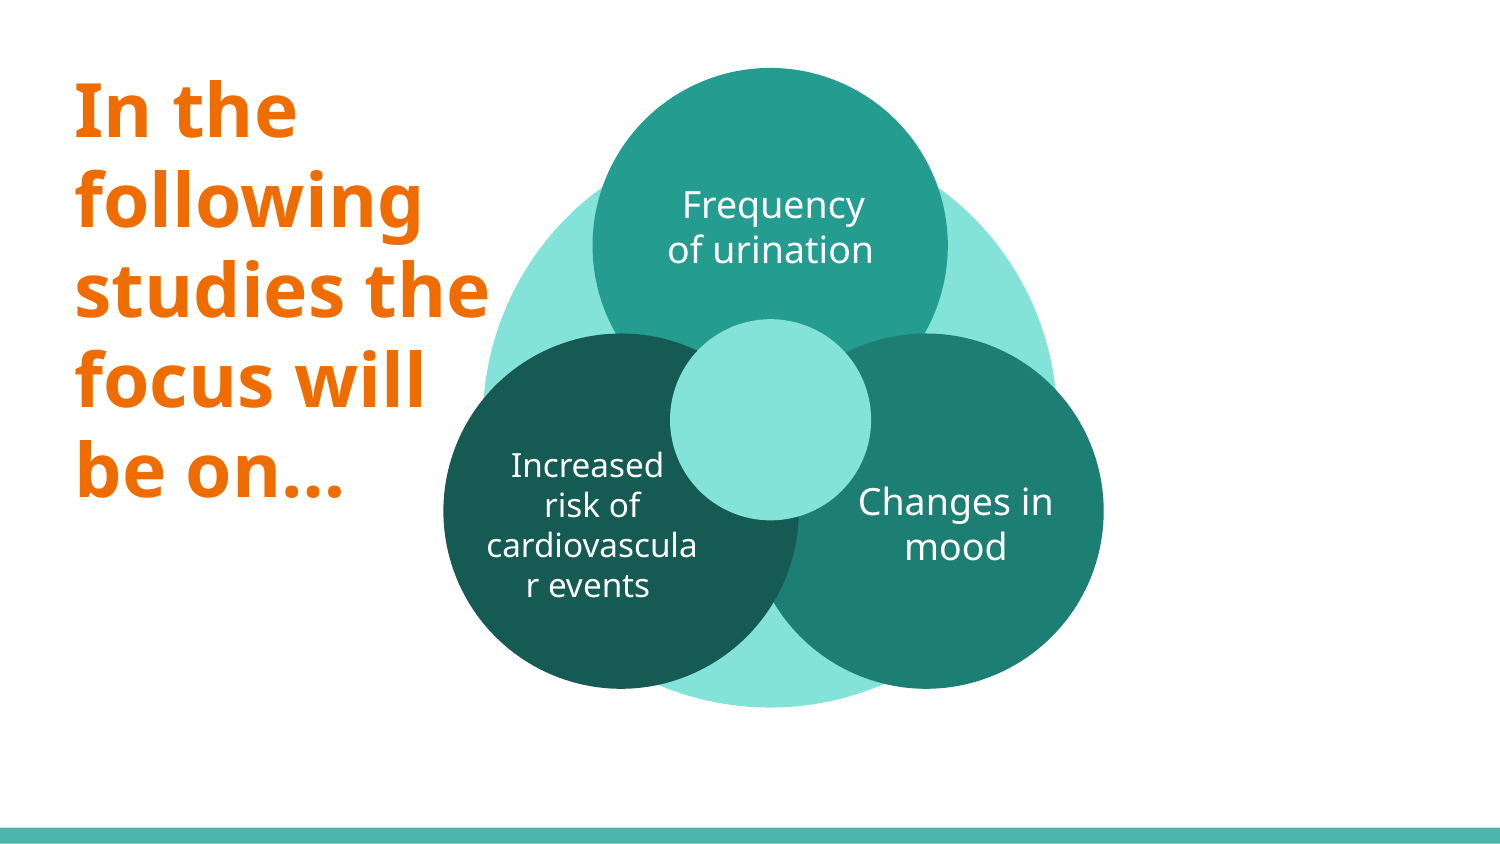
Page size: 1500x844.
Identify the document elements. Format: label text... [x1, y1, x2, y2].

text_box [443, 333, 799, 690]
title In the following studies the focus will be on… [59, 47, 519, 164]
text_box [693, 697, 848, 708]
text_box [801, 333, 1104, 690]
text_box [592, 67, 949, 331]
text_box [954, 199, 1043, 331]
text_box [497, 199, 587, 331]
